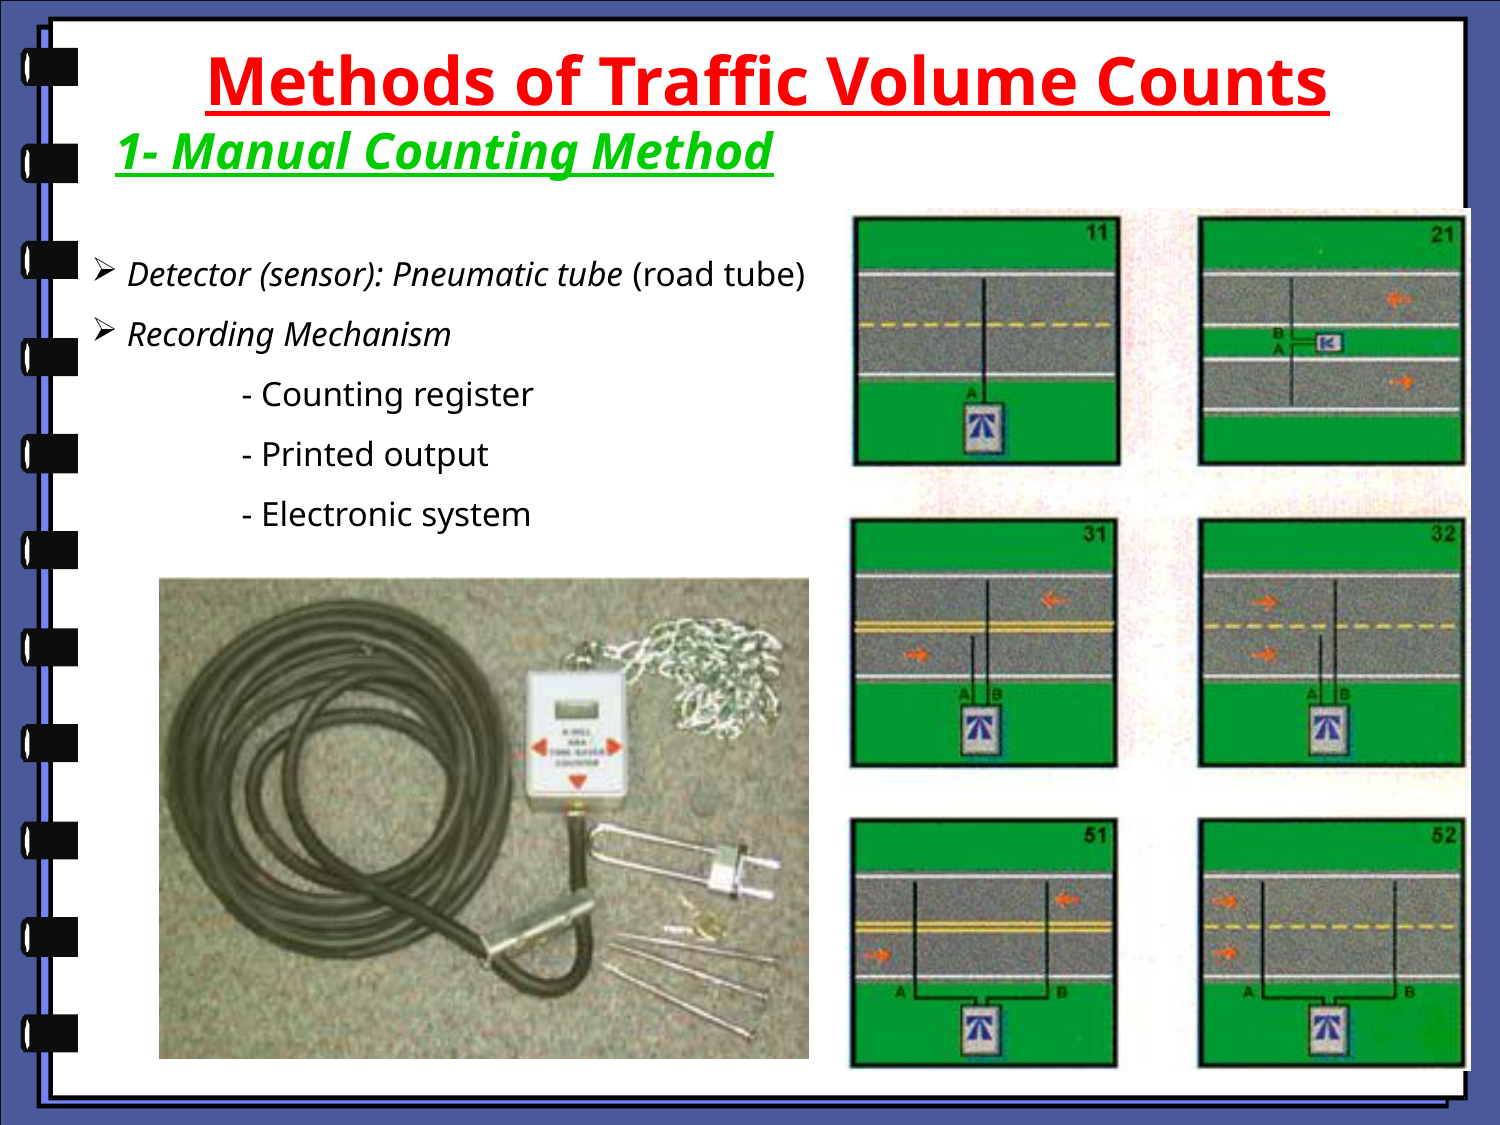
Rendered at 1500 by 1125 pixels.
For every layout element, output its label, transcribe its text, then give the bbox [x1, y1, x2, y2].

picture [844, 207, 1471, 1071]
picture [159, 576, 810, 1059]
text_box Detector (sensor): Pneumatic tube (road tube) Recording Mechanism - Counting register - Printed output - Electronic system [76, 226, 839, 541]
text_box Methods of Traffic Volume Counts 1- Manual Counting Method [100, 31, 1436, 187]
